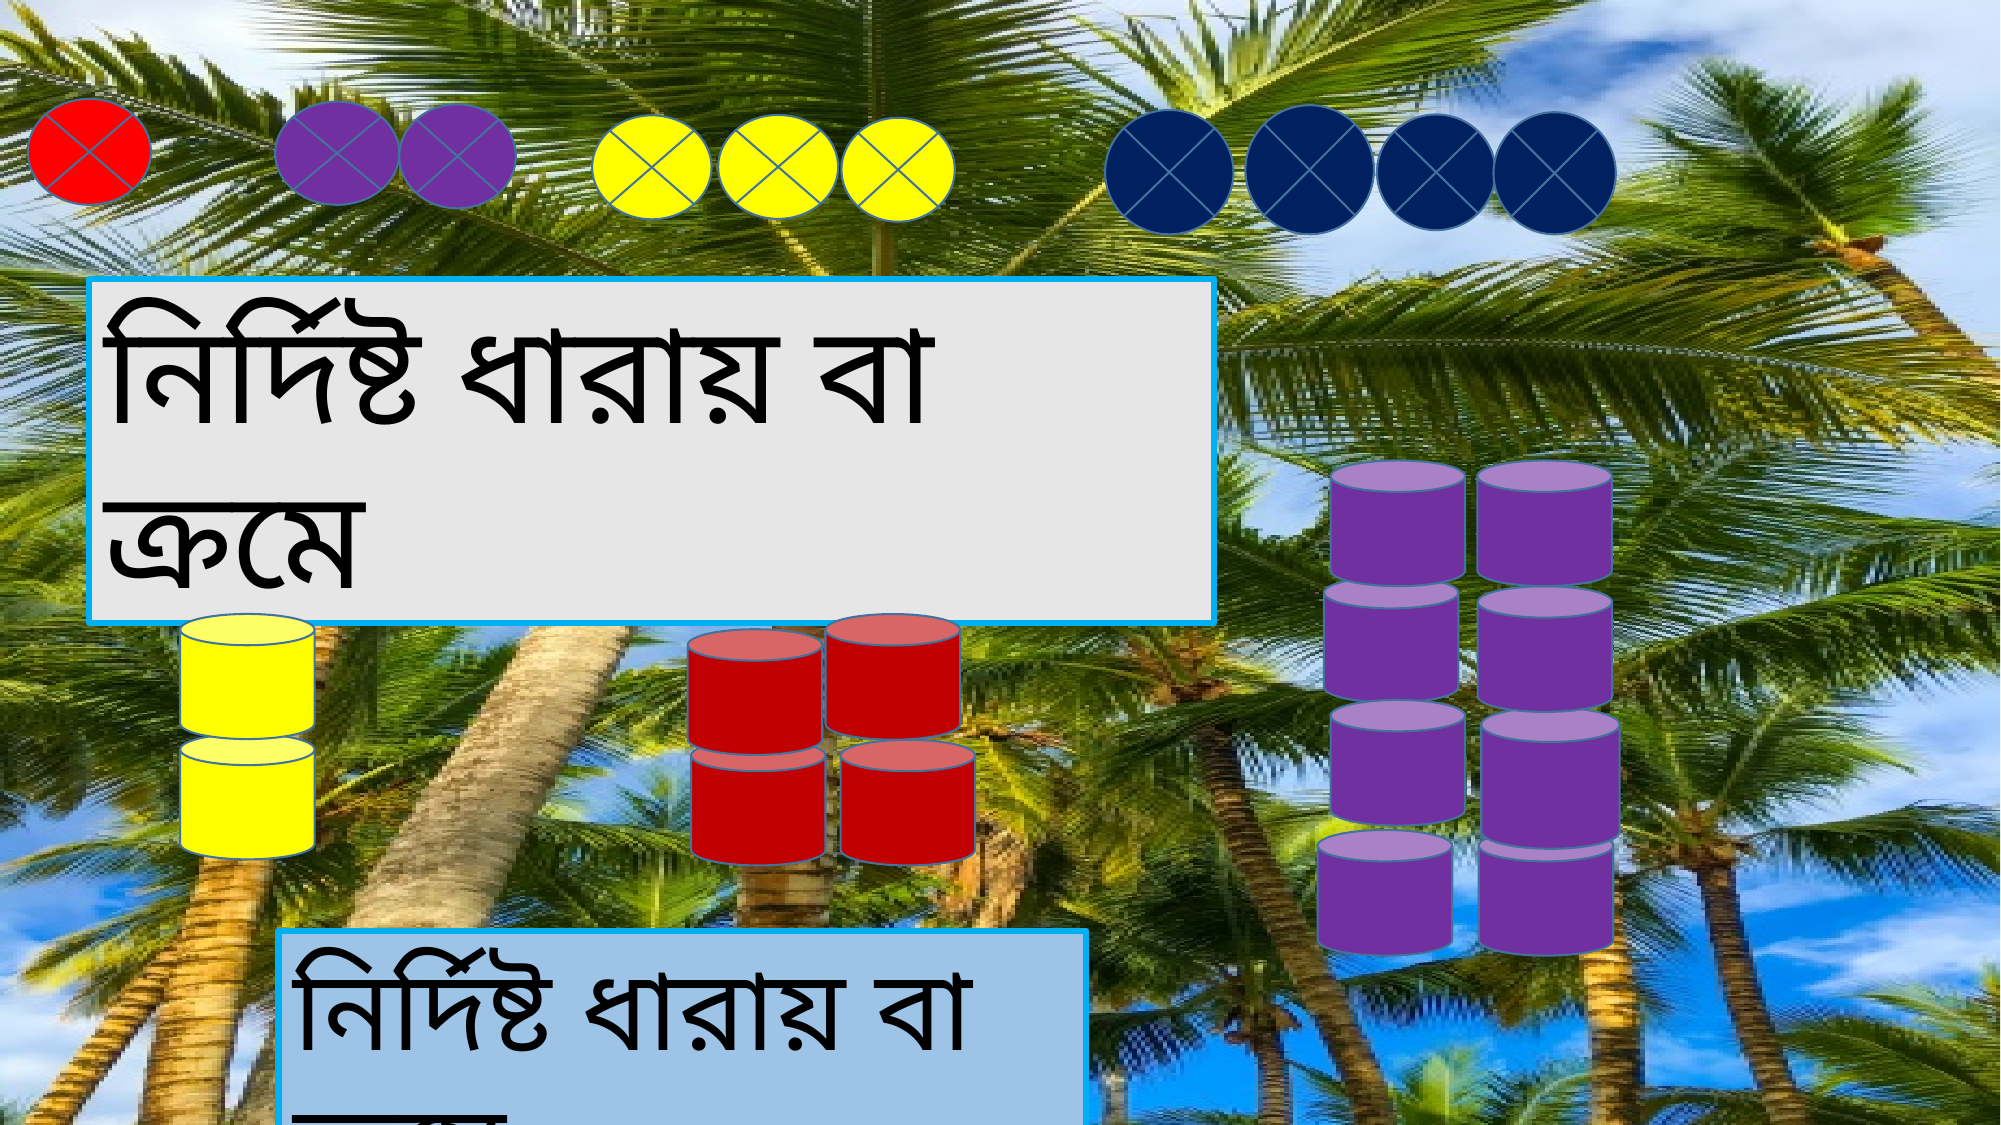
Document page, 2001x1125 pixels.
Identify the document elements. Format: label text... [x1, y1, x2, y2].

text_box নির্দিষ্ট ধারায় বা ক্রমে [89, 278, 1215, 624]
text_box [1492, 111, 1617, 236]
text_box [1480, 709, 1621, 850]
text_box [1316, 828, 1454, 957]
text_box [839, 739, 977, 867]
picture [0, 0, 2001, 1125]
text_box [1476, 459, 1613, 588]
text_box [1329, 459, 1467, 588]
text_box [689, 747, 827, 867]
text_box [274, 100, 400, 206]
text_box [1329, 698, 1467, 827]
text_box [840, 116, 956, 223]
text_box [1477, 838, 1615, 957]
text_box [1104, 108, 1235, 236]
text_box [1322, 581, 1460, 702]
text_box [179, 736, 316, 861]
text_box [1244, 104, 1375, 236]
text_box [398, 103, 517, 210]
text_box [1476, 586, 1614, 713]
text_box [1375, 113, 1494, 232]
text_box নির্দিষ্ট ধারায় বা ক্রমে [278, 930, 1087, 1125]
text_box [686, 628, 824, 756]
text_box [717, 113, 840, 220]
text_box [591, 114, 713, 221]
text_box [824, 613, 962, 741]
text_box [26, 97, 152, 206]
text_box [179, 612, 316, 741]
